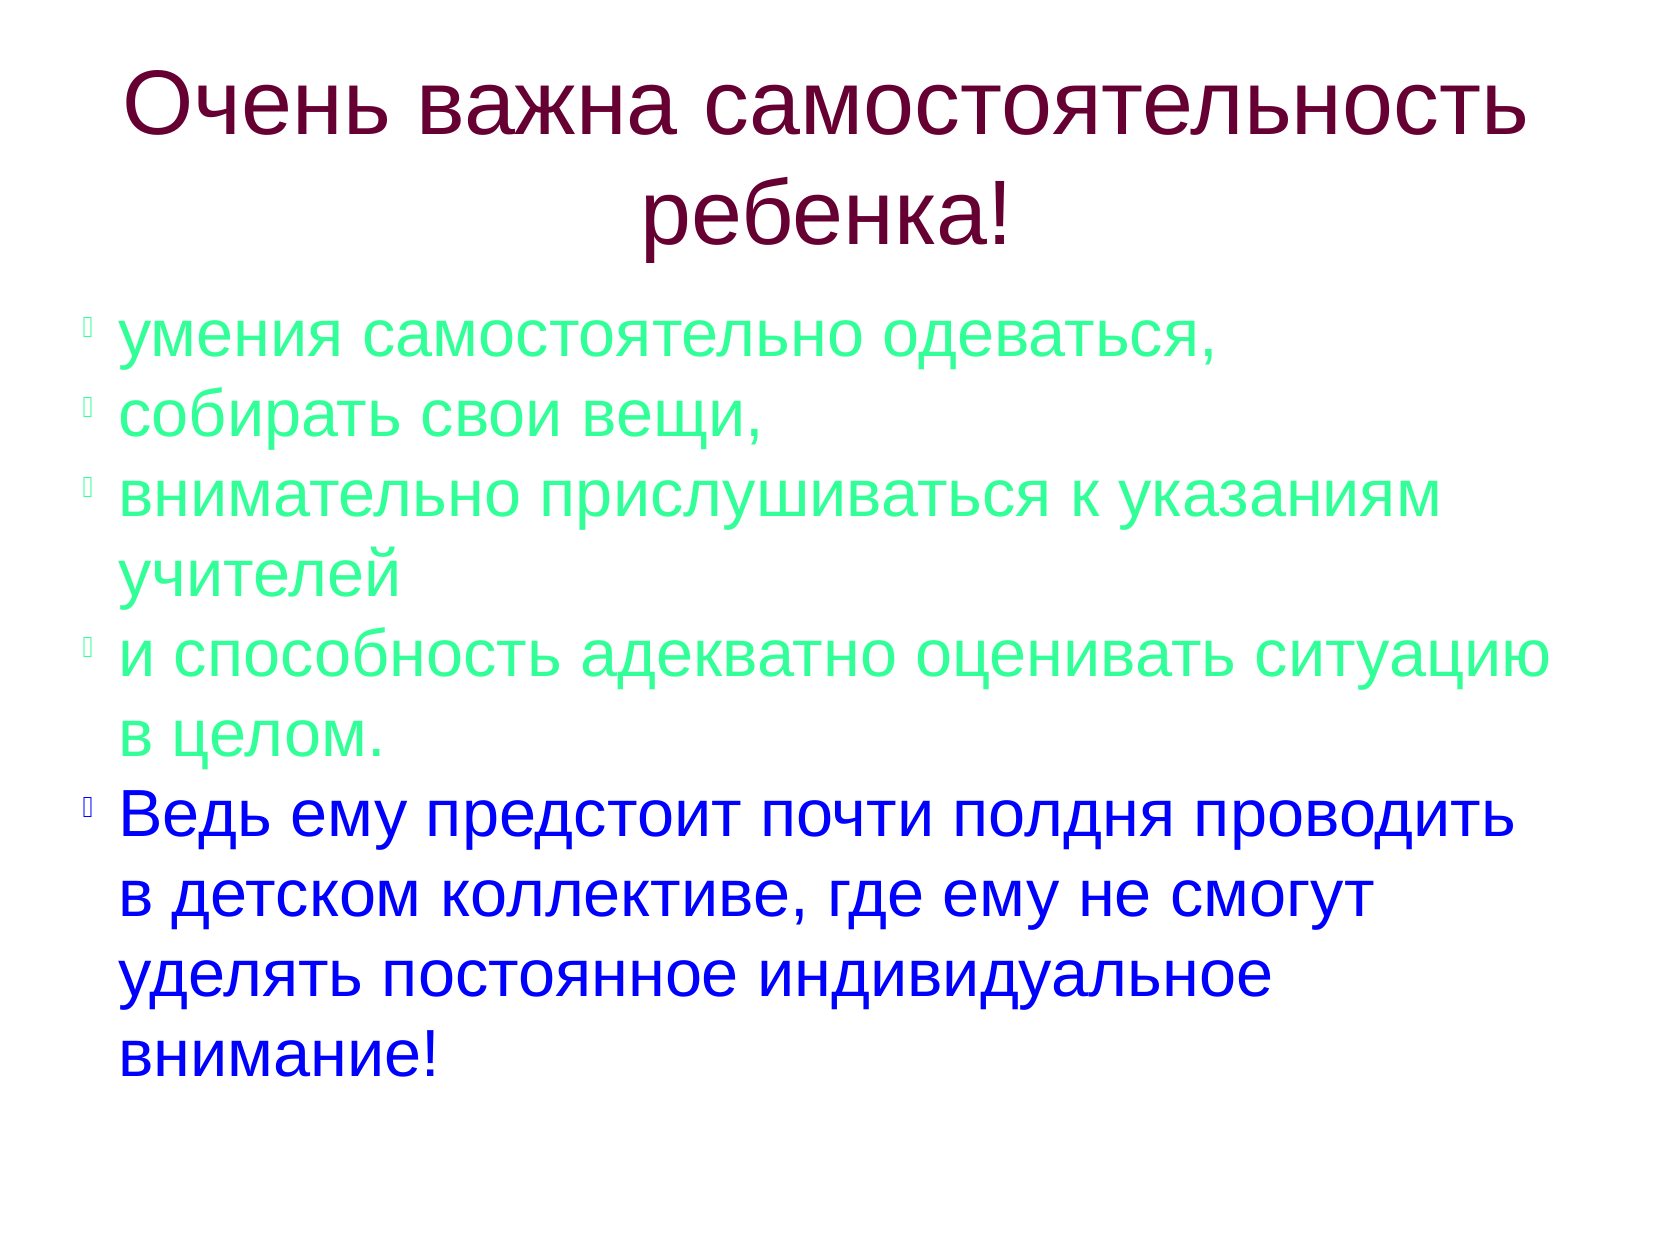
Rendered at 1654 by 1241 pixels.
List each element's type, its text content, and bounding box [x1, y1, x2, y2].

text_box Очень важна самостоятельность ребенка! [82, 49, 1571, 257]
text_box умения самостоятельно одеваться, собирать свои вещи, внимательно прислушиваться к указаниям учителей и способность адекватно оценивать ситуацию в целом. Ведь ему предстоит почти полдня проводить в детском коллективе, где ему не смогут уделять постоянное индивидуальное внимание! [82, 290, 1571, 1010]
